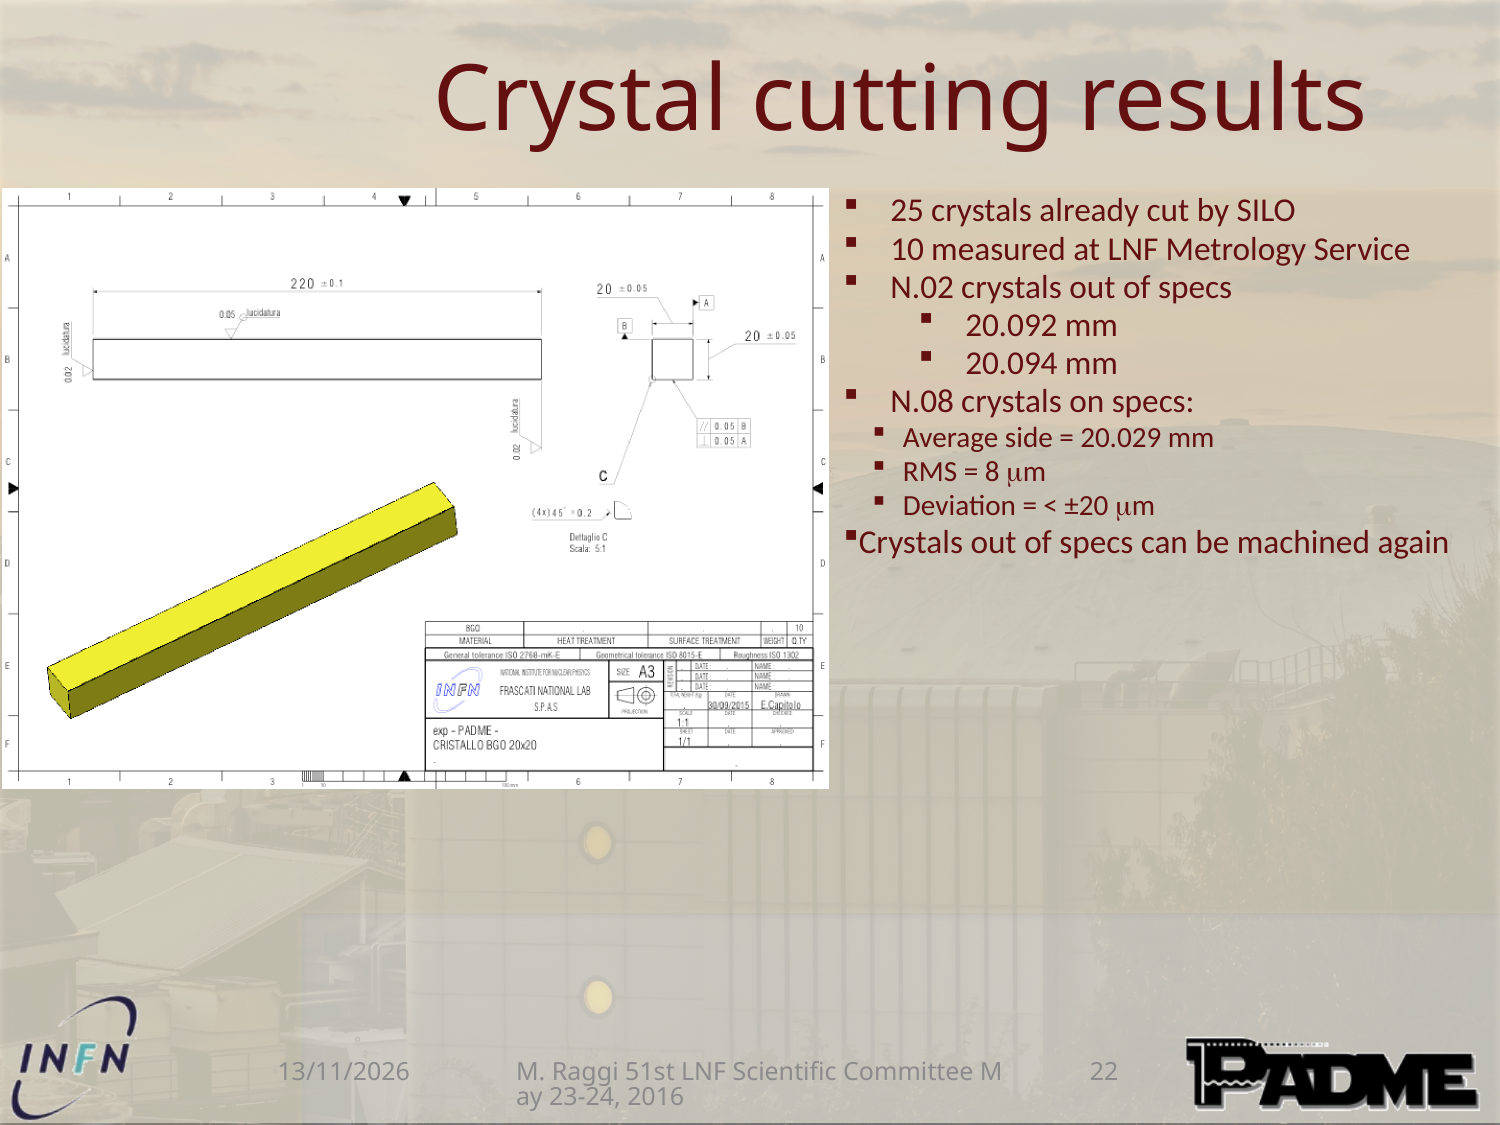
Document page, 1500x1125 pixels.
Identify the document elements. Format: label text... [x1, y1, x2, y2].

footer M. Raggi 51st LNF Scientific Committee May 23-24, 2016 [501, 1042, 1021, 1103]
picture [1180, 1030, 1483, 1114]
slide_number 22 [1074, 1042, 1425, 1103]
text_box 25 crystals already cut by SILO 10 measured at LNF Metrology Service N.02 crystals out of specs 20.092 mm 20.094 mm N.08 crystals on specs: Average side = 20.029 mm RMS = 8 mm Deviation = < ±20 mm Crystals out of specs can be machined again [832, 188, 1500, 567]
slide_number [75, 1042, 425, 1103]
title Crystal cutting results [302, 0, 1500, 188]
picture [1, 188, 830, 790]
